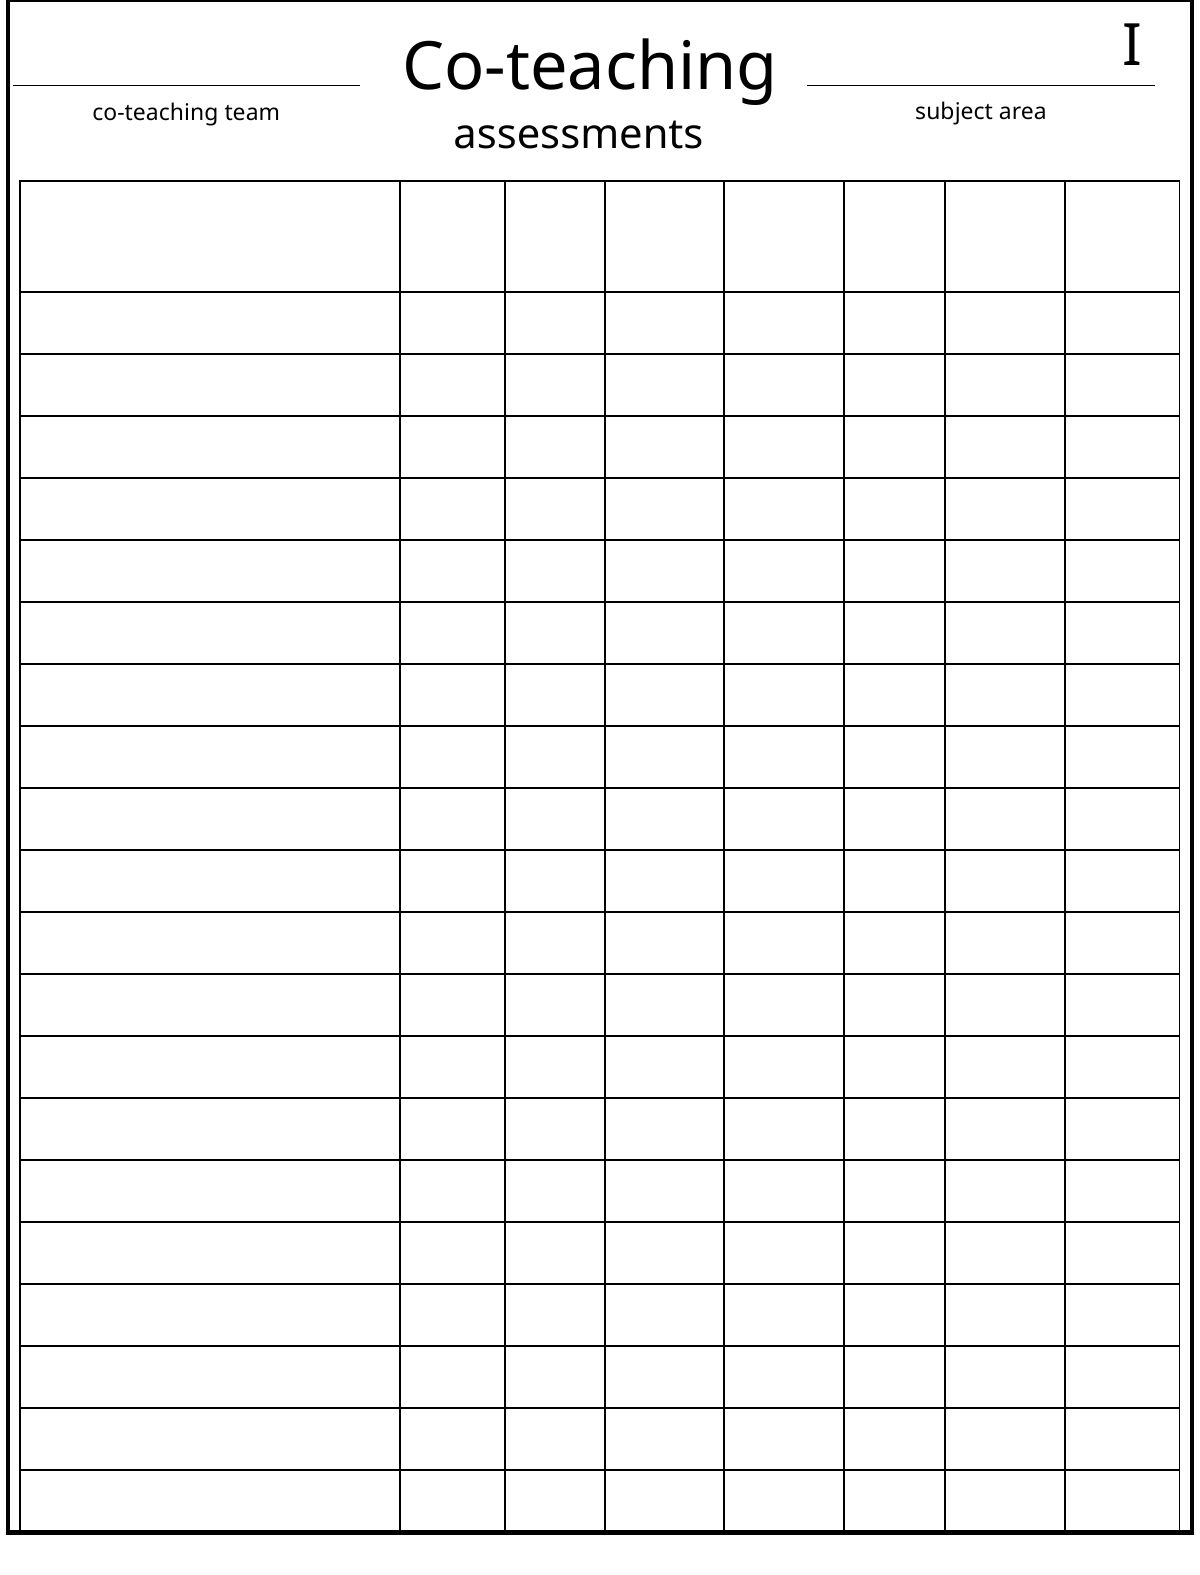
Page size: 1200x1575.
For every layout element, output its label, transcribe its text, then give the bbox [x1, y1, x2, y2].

table_cell [606, 1099, 723, 1159]
table_cell [606, 851, 723, 911]
table_cell [946, 541, 1064, 601]
table_cell [606, 1347, 723, 1407]
table_cell [845, 913, 944, 973]
table_cell [946, 789, 1064, 849]
table_cell [606, 479, 723, 539]
table_cell [1066, 1409, 1179, 1469]
table_cell [725, 1161, 843, 1221]
table_cell [606, 355, 723, 415]
table_cell [1066, 1347, 1179, 1407]
table_cell [946, 975, 1064, 1035]
table_cell [606, 541, 723, 601]
table_cell [845, 1285, 944, 1345]
table_cell [725, 541, 843, 601]
table_cell [725, 1409, 843, 1469]
table_header [21, 182, 399, 291]
table_cell [946, 727, 1064, 787]
table_cell [725, 479, 843, 539]
table_cell [725, 789, 843, 849]
table_cell [506, 1409, 604, 1469]
table_cell [725, 1347, 843, 1407]
table_cell [401, 1223, 504, 1283]
table_cell [401, 913, 504, 973]
table_cell [845, 355, 944, 415]
table_cell [1066, 1285, 1179, 1345]
table_cell [946, 1099, 1064, 1159]
table_cell [21, 975, 399, 1035]
table_cell [845, 727, 944, 787]
table_cell [21, 603, 399, 663]
table_cell [21, 1099, 399, 1159]
table_cell [1066, 603, 1179, 663]
table_cell [845, 1037, 944, 1097]
table_cell [725, 665, 843, 725]
table_cell [506, 975, 604, 1035]
table_cell [1066, 727, 1179, 787]
table_cell [946, 1471, 1064, 1531]
table_cell [845, 975, 944, 1035]
table_cell [1066, 355, 1179, 415]
table_cell [845, 1099, 944, 1159]
table_header [606, 182, 723, 291]
text_box subject area [807, 89, 1155, 132]
table_cell [1066, 789, 1179, 849]
table_cell [606, 1037, 723, 1097]
table_cell [401, 417, 504, 477]
table_cell [725, 975, 843, 1035]
table_cell [845, 851, 944, 911]
table_cell [1066, 1037, 1179, 1097]
table_cell [21, 355, 399, 415]
table_cell [946, 1409, 1064, 1469]
table_cell [845, 1471, 944, 1531]
table_cell [401, 541, 504, 601]
table_cell [946, 1285, 1064, 1345]
table_header [401, 182, 504, 291]
table_cell [725, 851, 843, 911]
table_cell [506, 417, 604, 477]
table_cell [725, 417, 843, 477]
table_cell [725, 293, 843, 353]
table_cell [946, 1347, 1064, 1407]
table_cell [21, 541, 399, 601]
table_cell [845, 1347, 944, 1407]
table_header [1066, 182, 1179, 291]
table_cell [21, 1347, 399, 1407]
table_cell [21, 1409, 399, 1469]
table_cell [401, 1409, 504, 1469]
table_cell [506, 1347, 604, 1407]
table_cell [606, 293, 723, 353]
table_cell [946, 851, 1064, 911]
table_cell [506, 479, 604, 539]
table_cell [21, 913, 399, 973]
text_box co-teaching team [12, 89, 361, 132]
table_cell [506, 1037, 604, 1097]
text_box Co-teaching [299, 15, 881, 111]
table_cell [1066, 1471, 1179, 1531]
table_cell [401, 355, 504, 415]
table_cell [845, 1409, 944, 1469]
table_cell [946, 417, 1064, 477]
table_cell [1066, 665, 1179, 725]
table_cell [1066, 479, 1179, 539]
table_cell [401, 1285, 504, 1345]
table_cell [725, 727, 843, 787]
table_cell [21, 1471, 399, 1531]
table_cell [946, 1037, 1064, 1097]
table_cell [506, 293, 604, 353]
table_header [946, 182, 1064, 291]
table_cell [845, 293, 944, 353]
table_cell [946, 1161, 1064, 1221]
table_cell [606, 417, 723, 477]
table_cell [401, 1347, 504, 1407]
table_cell [401, 665, 504, 725]
text_box assessments [434, 99, 733, 164]
table_cell [506, 1099, 604, 1159]
table_cell [21, 293, 399, 353]
table_cell [946, 665, 1064, 725]
table_cell [401, 1037, 504, 1097]
table_cell [401, 727, 504, 787]
table_cell [401, 851, 504, 911]
table_cell [21, 1037, 399, 1097]
table_cell [845, 541, 944, 601]
table_cell [1066, 417, 1179, 477]
table_cell [725, 913, 843, 973]
table_cell [845, 789, 944, 849]
table_cell [506, 727, 604, 787]
table_cell [21, 479, 399, 539]
table_cell [606, 1161, 723, 1221]
table_cell [1066, 913, 1179, 973]
table_cell [725, 1223, 843, 1283]
table_cell [845, 1223, 944, 1283]
table_cell [1066, 1099, 1179, 1159]
table_cell [845, 1161, 944, 1221]
table_cell [506, 603, 604, 663]
table_cell [1066, 1161, 1179, 1221]
table_cell [845, 479, 944, 539]
text_box I [1107, 0, 1173, 85]
table_cell [506, 1285, 604, 1345]
table_header [725, 182, 843, 291]
table_cell [725, 1285, 843, 1345]
table_cell [21, 1223, 399, 1283]
text_box [7, 0, 1193, 1534]
table_cell [725, 1099, 843, 1159]
table_cell [606, 665, 723, 725]
table_cell [21, 417, 399, 477]
table_cell [946, 913, 1064, 973]
table_cell [946, 1223, 1064, 1283]
table_cell [606, 1223, 723, 1283]
table_cell [506, 1161, 604, 1221]
table_cell [401, 293, 504, 353]
table_cell [21, 789, 399, 849]
table_cell [506, 851, 604, 911]
table_cell [1066, 975, 1179, 1035]
table_header [506, 182, 604, 291]
table_cell [946, 479, 1064, 539]
table_cell [1066, 1223, 1179, 1283]
table_cell [21, 851, 399, 911]
table_cell [606, 1285, 723, 1345]
table_cell [845, 603, 944, 663]
table_cell [606, 1471, 723, 1531]
table_cell [725, 355, 843, 415]
table_cell [401, 479, 504, 539]
table_cell [21, 1285, 399, 1345]
table_cell [401, 975, 504, 1035]
table_cell [946, 355, 1064, 415]
table_cell [606, 1409, 723, 1469]
table_cell [21, 1161, 399, 1221]
table_cell [506, 913, 604, 973]
table_cell [506, 1223, 604, 1283]
table_cell [401, 1471, 504, 1531]
table_cell [606, 789, 723, 849]
table_cell [1066, 541, 1179, 601]
table_cell [606, 913, 723, 973]
table_cell [725, 1037, 843, 1097]
table_cell [401, 789, 504, 849]
table_cell [506, 665, 604, 725]
table_cell [401, 1099, 504, 1159]
table_cell [725, 1471, 843, 1531]
table_cell [21, 665, 399, 725]
table_cell [1066, 851, 1179, 911]
table_header [845, 182, 944, 291]
table_cell [21, 727, 399, 787]
table_cell [1066, 293, 1179, 353]
table_cell [606, 603, 723, 663]
table_cell [506, 355, 604, 415]
table_cell [401, 1161, 504, 1221]
table_cell [725, 603, 843, 663]
table_cell [506, 541, 604, 601]
table_cell [606, 975, 723, 1035]
table_cell [401, 603, 504, 663]
table_cell [506, 1471, 604, 1531]
table_cell [946, 603, 1064, 663]
table_cell [606, 727, 723, 787]
table_cell [845, 417, 944, 477]
table_cell [506, 789, 604, 849]
table_cell [845, 665, 944, 725]
table_cell [946, 293, 1064, 353]
